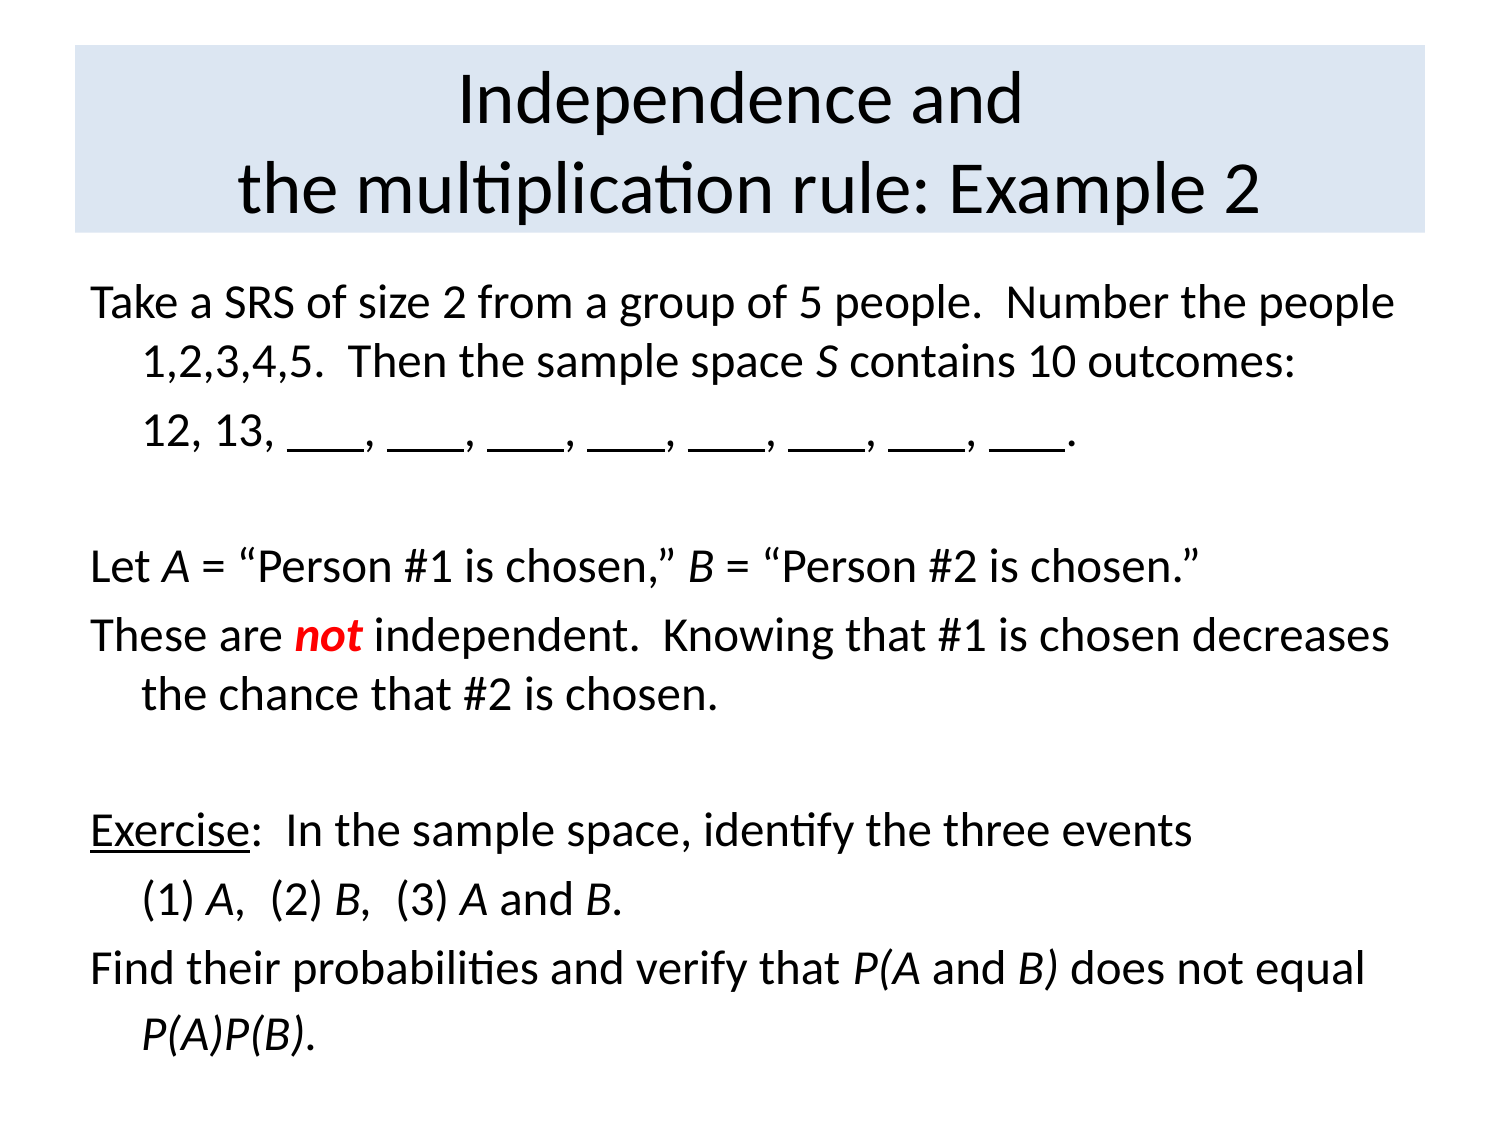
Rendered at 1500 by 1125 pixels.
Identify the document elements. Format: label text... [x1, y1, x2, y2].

list Take a SRS of size 2 from a group of 5 people. Number the people 1,2,3,4,5. Then the sample space S contains 10 outcomes: 12, 13, , , , , , , , . Let A = “Person #1 is chosen,” B = “Person #2 is chosen.” These are not independent. Knowing that #1 is chosen decreases the chance that #2 is chosen. Exercise: In the sample space, identify the three events (1) A, (2) B, (3) A and B. Find their probabilities and verify that P(A and B) does not equal P(A)P(B). [74, 262, 1426, 1101]
title Independence and the multiplication rule: Example 2 [74, 44, 1426, 233]
